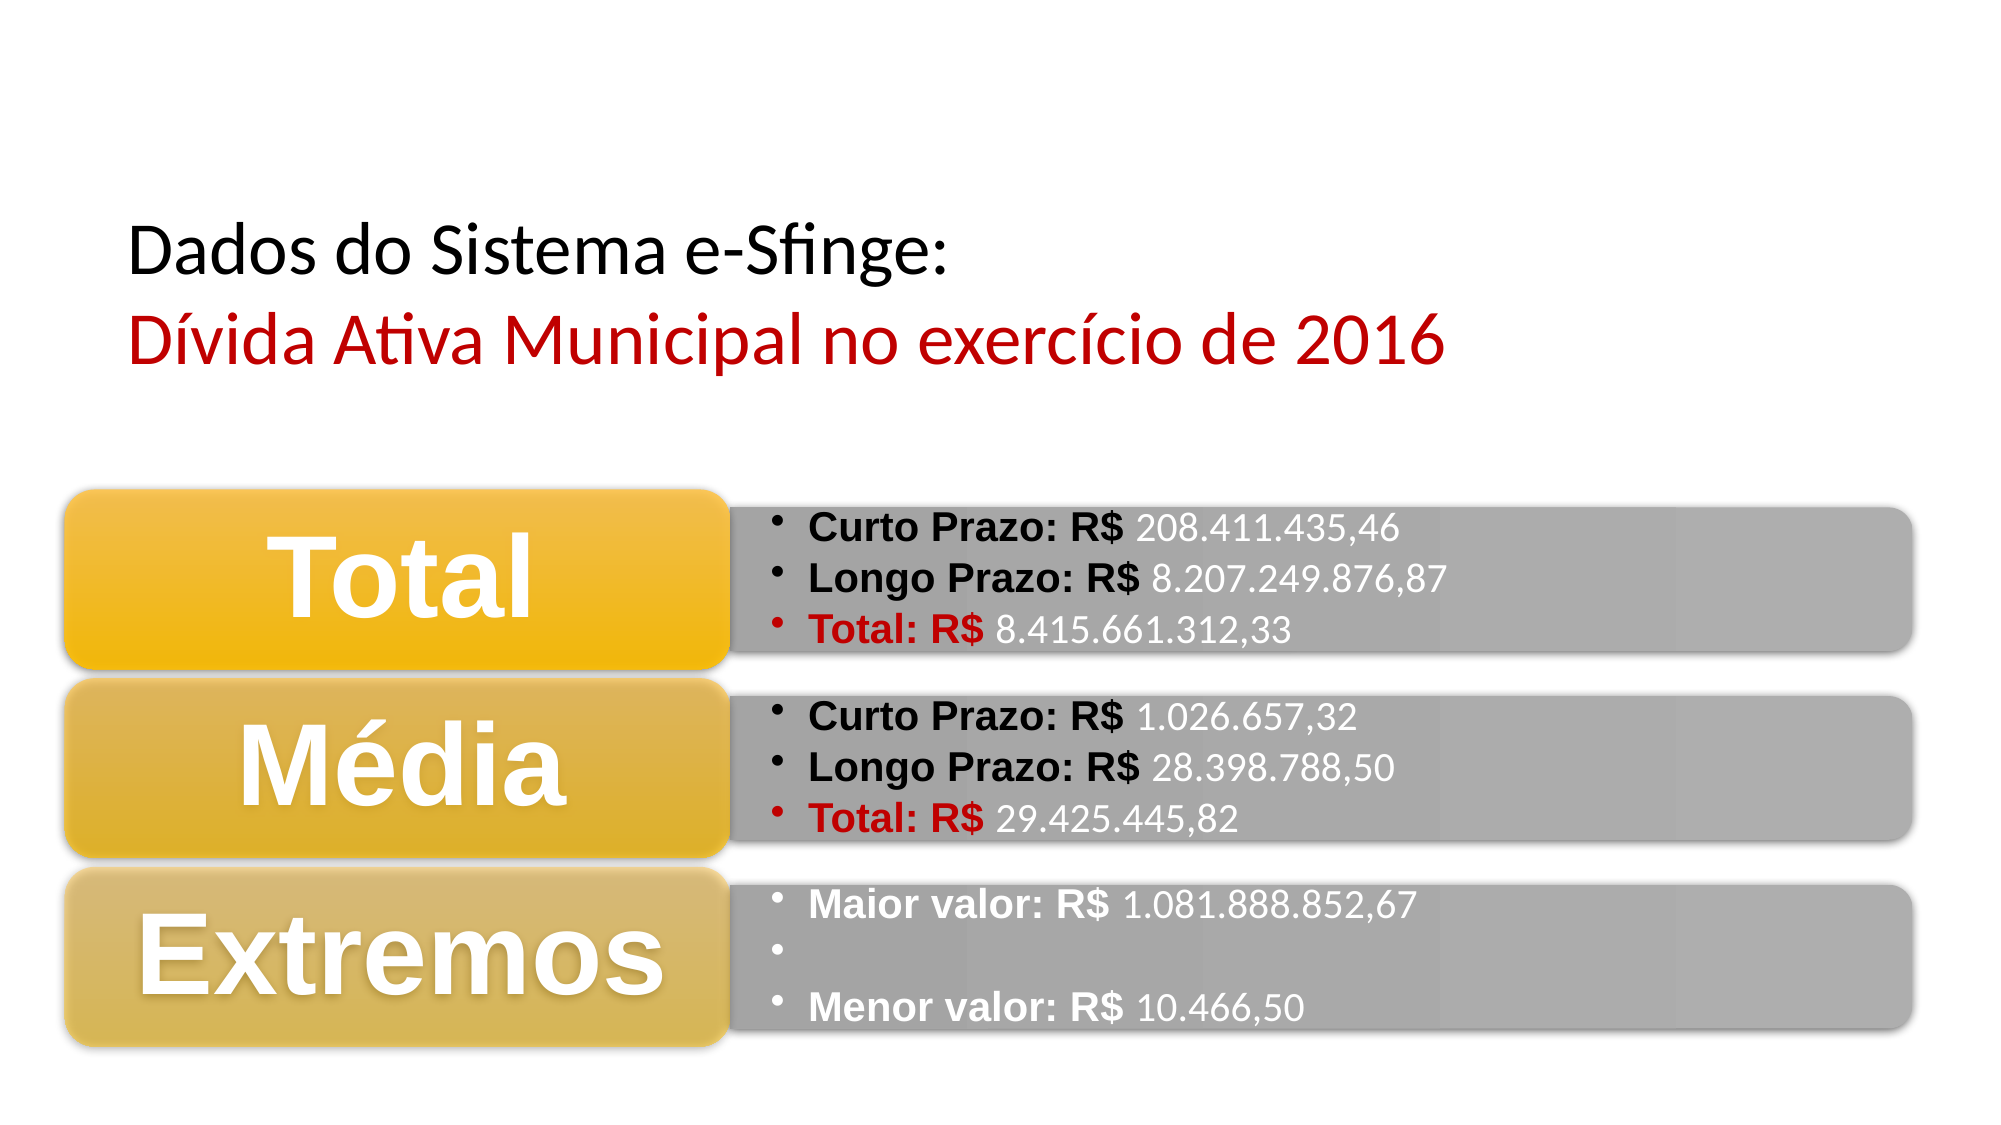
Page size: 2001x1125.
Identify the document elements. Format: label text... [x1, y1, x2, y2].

text_box Dados do Sistema e-Sfinge: Dívida Ativa Municipal no exercício de 2016 [112, 128, 1818, 451]
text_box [64, 489, 1913, 1047]
